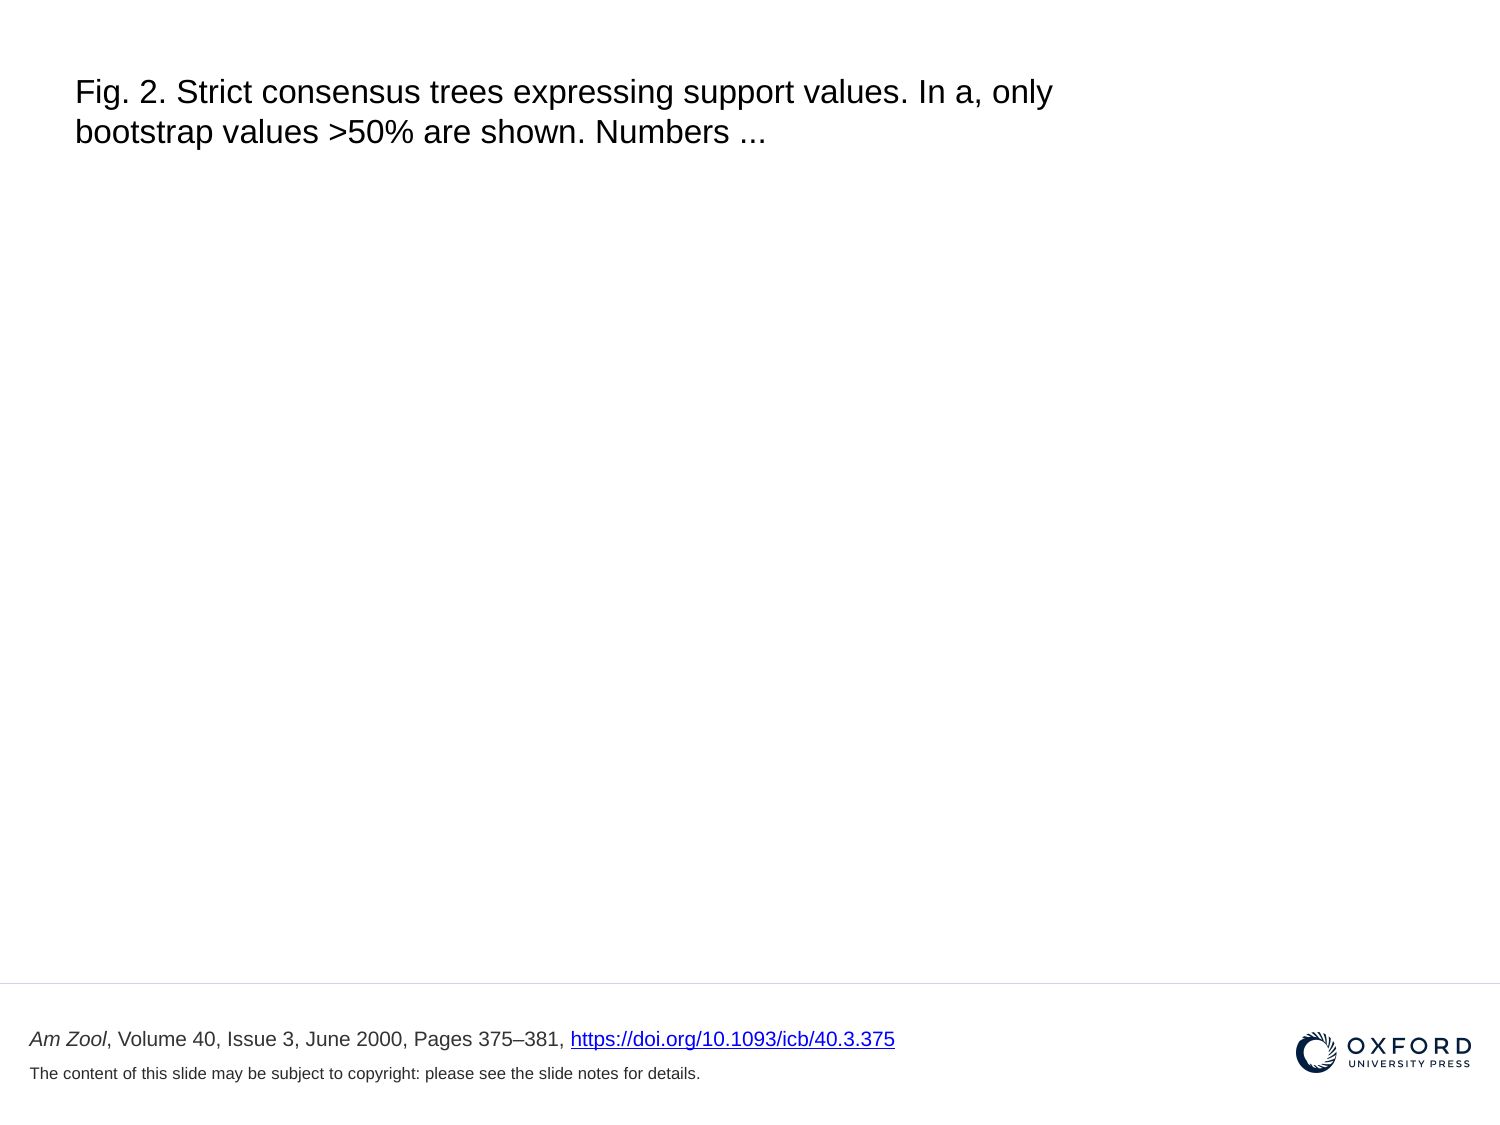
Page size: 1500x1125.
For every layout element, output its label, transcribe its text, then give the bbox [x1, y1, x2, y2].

footer Am Zool, Volume 40, Issue 3, June 2000, Pages 375–381, https://doi.org/10.1093/icb/40.3.375 The content of this slide may be subject to copyright: please see the slide notes for details. [0, 983, 1260, 1125]
picture [1296, 1032, 1471, 1073]
title Fig. 2. Strict consensus trees expressing support values. In a, only bootstrap values >50% are shown. Numbers ... [75, 69, 1078, 171]
